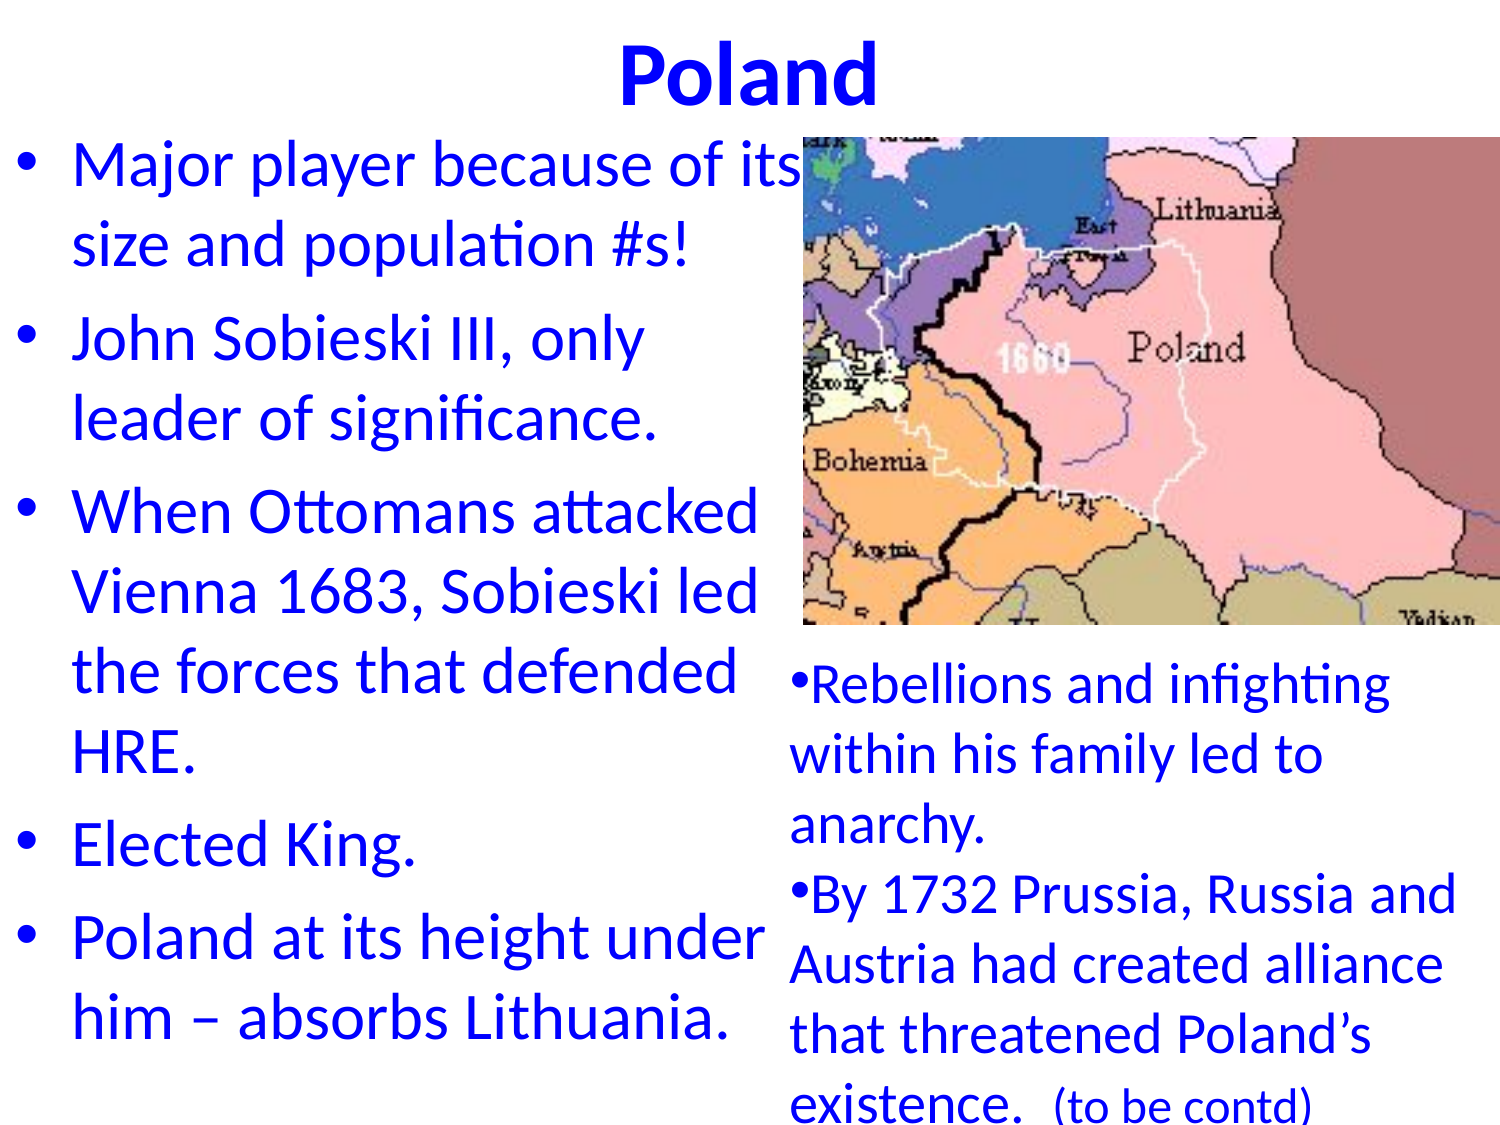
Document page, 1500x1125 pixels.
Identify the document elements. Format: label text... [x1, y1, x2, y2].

text_box Rebellions and infighting within his family led to anarchy. By 1732 Prussia, Russia and Austria had created alliance that threatened Poland’s existence. (to be contd) [774, 637, 1500, 1125]
list Major player because of its size and population #s! John Sobieski III, only leader of significance. When Ottomans attacked Vienna 1683, Sobieski led the forces that defended HRE. Elected King. Poland at its height under him – absorbs Lithuania. [0, 112, 825, 1075]
picture [803, 137, 1500, 626]
title Poland [75, 0, 1425, 135]
